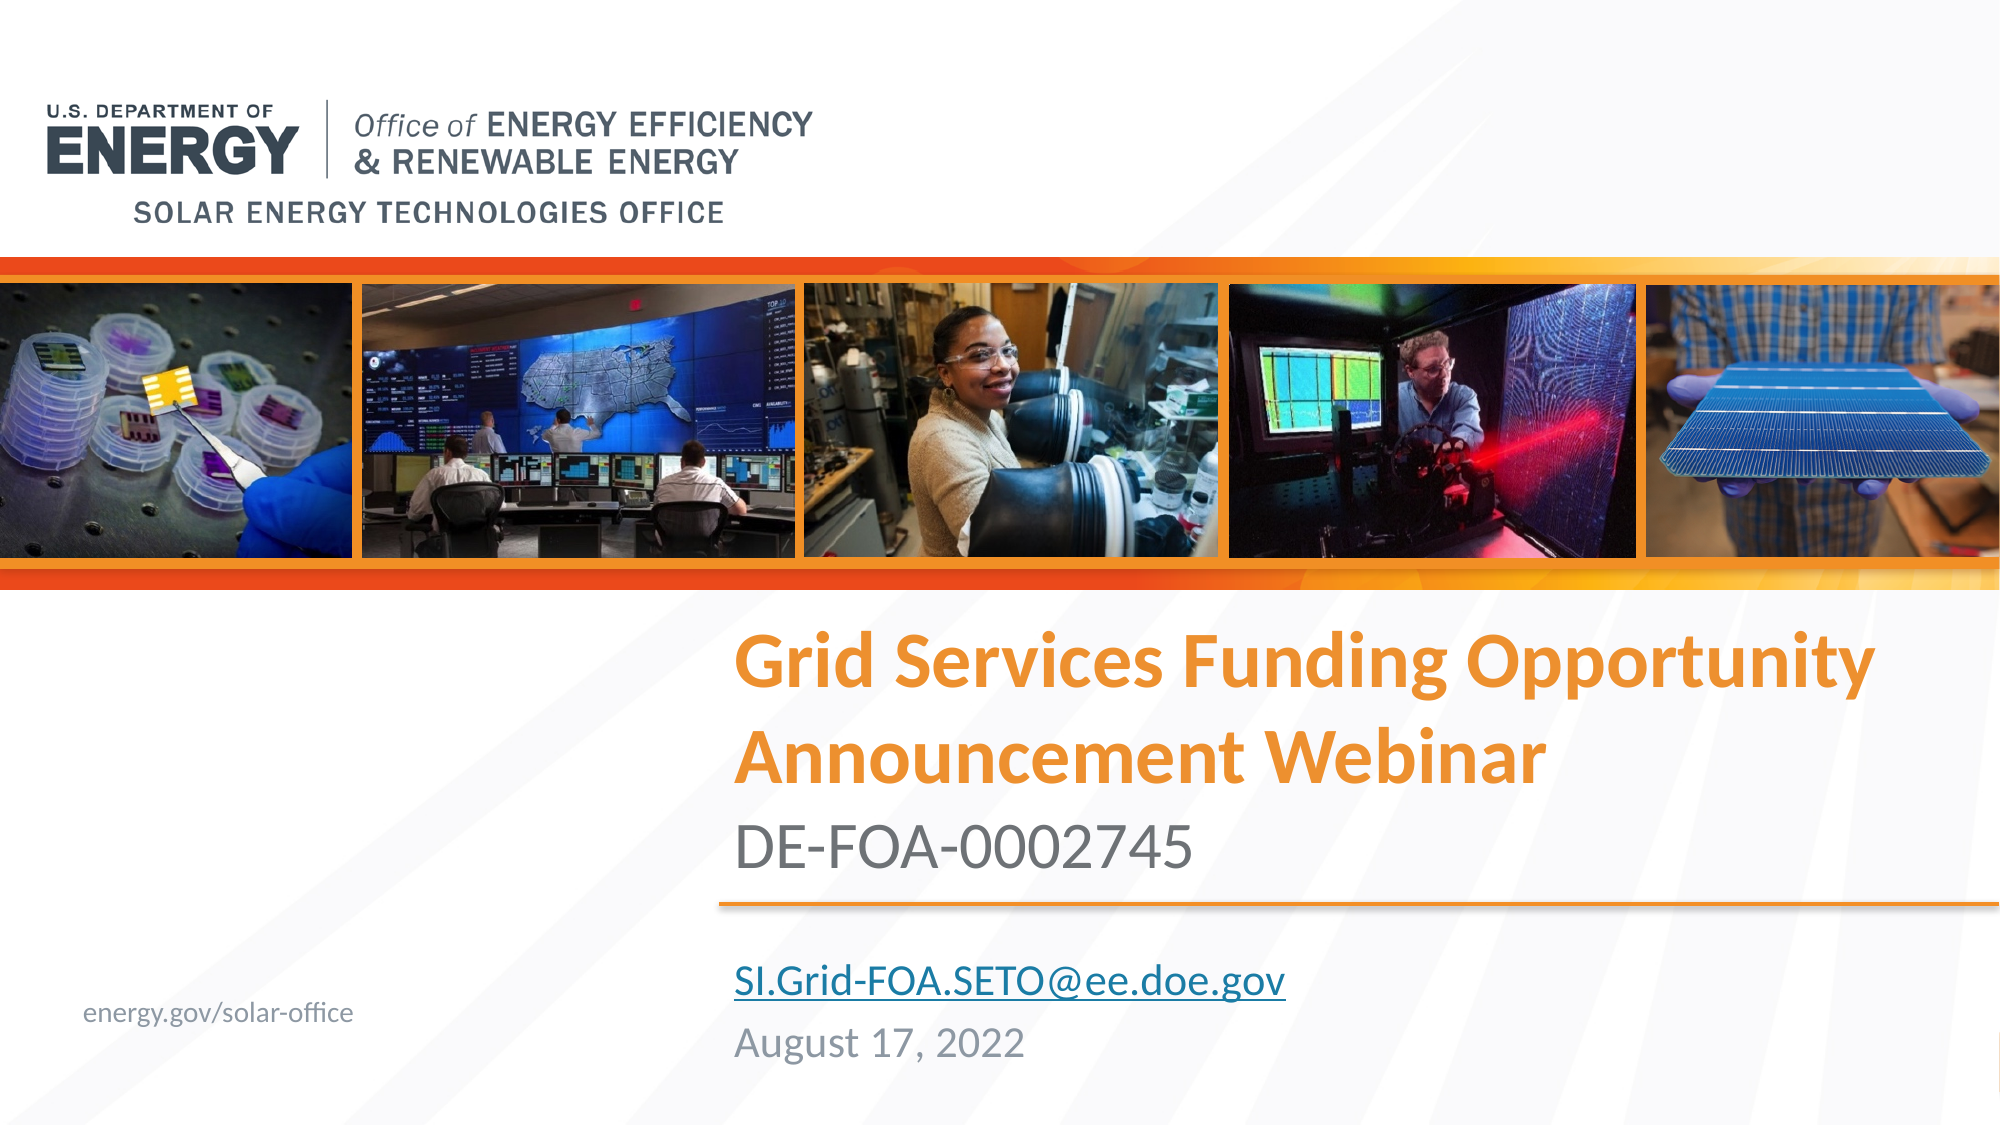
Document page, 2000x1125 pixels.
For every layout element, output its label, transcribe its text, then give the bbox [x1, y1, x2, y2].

picture [804, 283, 1218, 527]
picture [1646, 285, 2000, 557]
picture [0, 569, 2000, 1125]
picture [0, 0, 2000, 274]
list SI.Grid-FOA.SETO@ee.doe.gov August 17, 2022 [719, 934, 1422, 1084]
picture [0, 283, 352, 558]
title Grid Services Funding Opportunity Announcement Webinar [719, 527, 1939, 807]
picture [1229, 284, 1636, 527]
subtitle DE-FOA-0002745 [719, 794, 1850, 904]
picture [362, 284, 795, 558]
